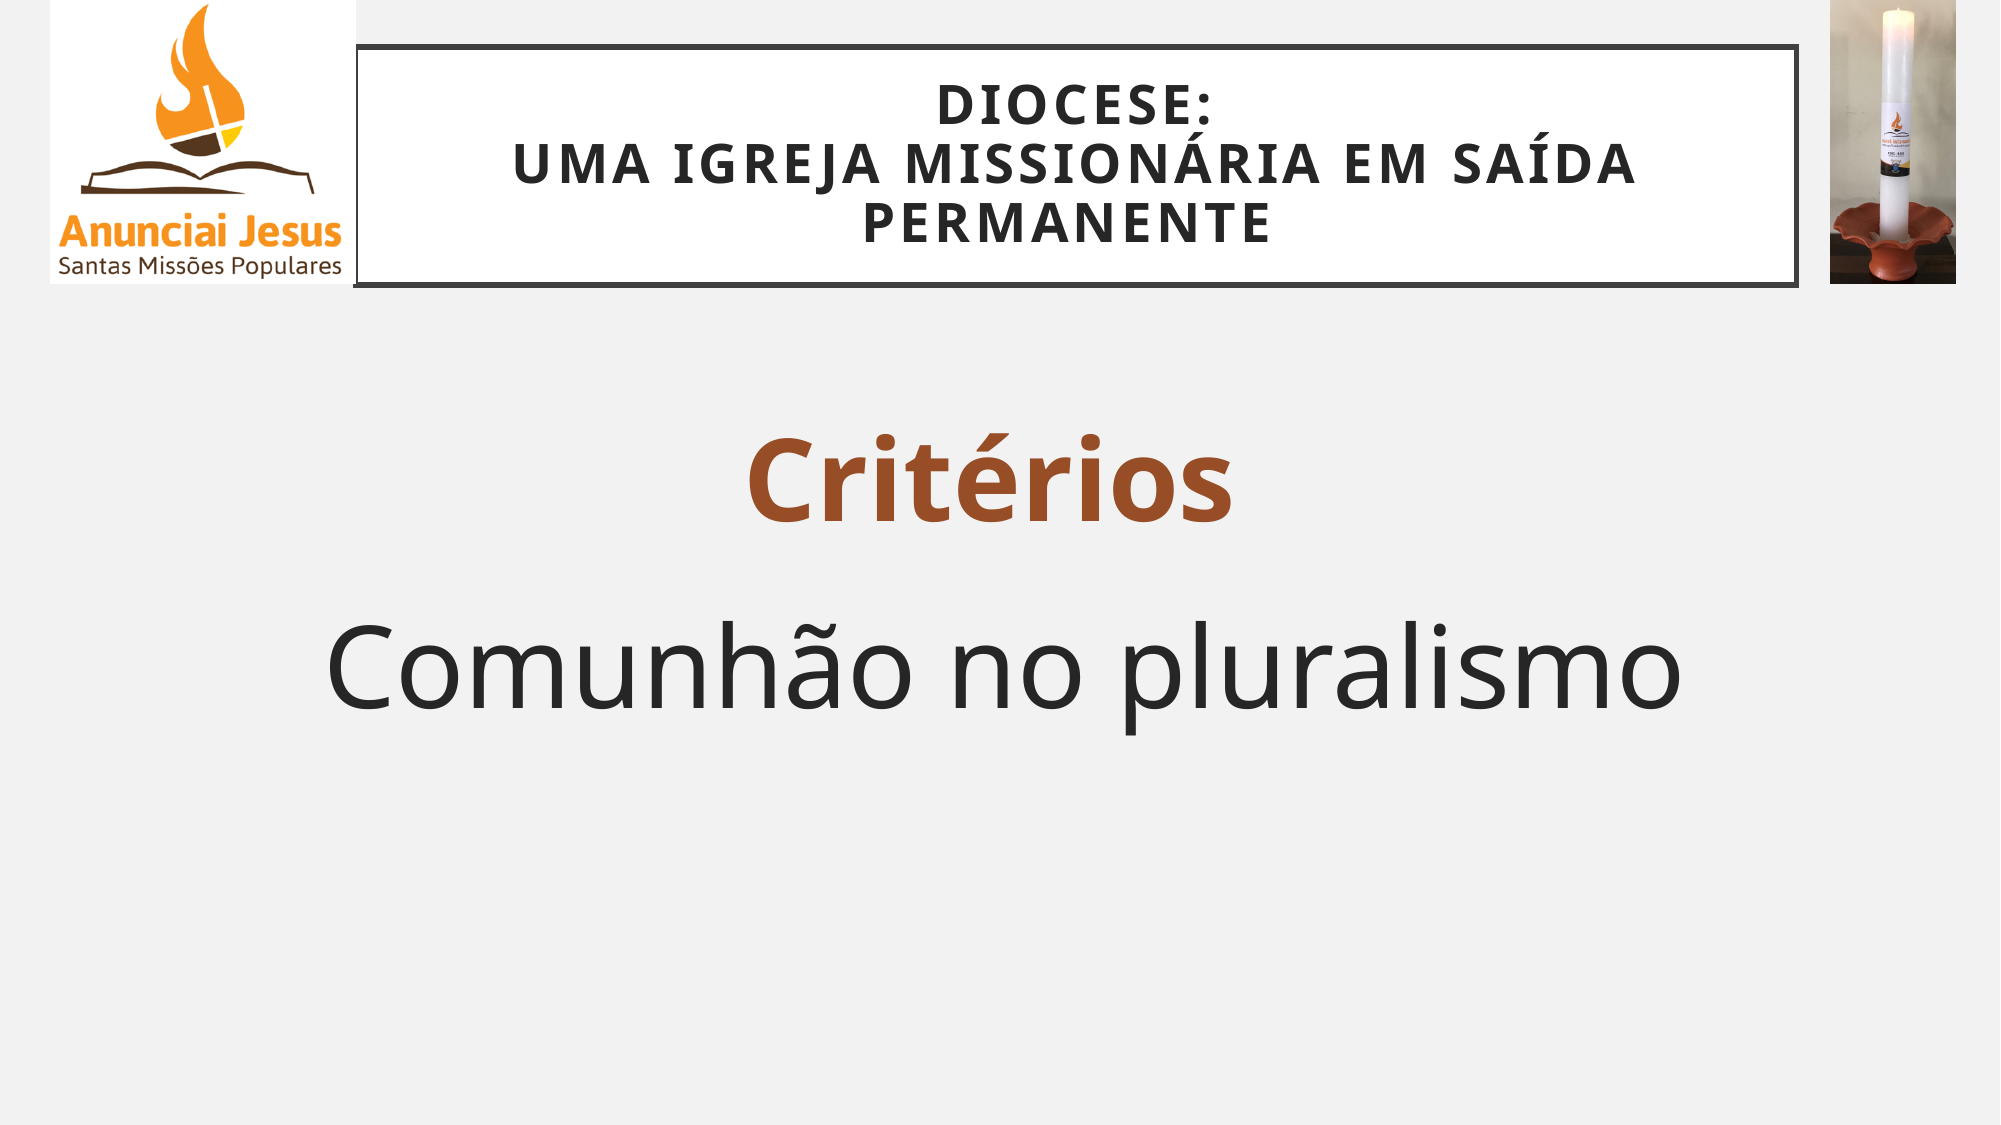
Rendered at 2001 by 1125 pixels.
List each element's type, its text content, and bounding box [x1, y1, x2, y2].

picture [1829, 0, 1956, 284]
title DIOCESE: UMA IGREJA MISSIONÁRIA EM SAÍDA PERMANENTE [353, 44, 1799, 288]
picture [50, 0, 356, 284]
list Critérios Comunhão no pluralismo [180, 399, 1830, 1124]
